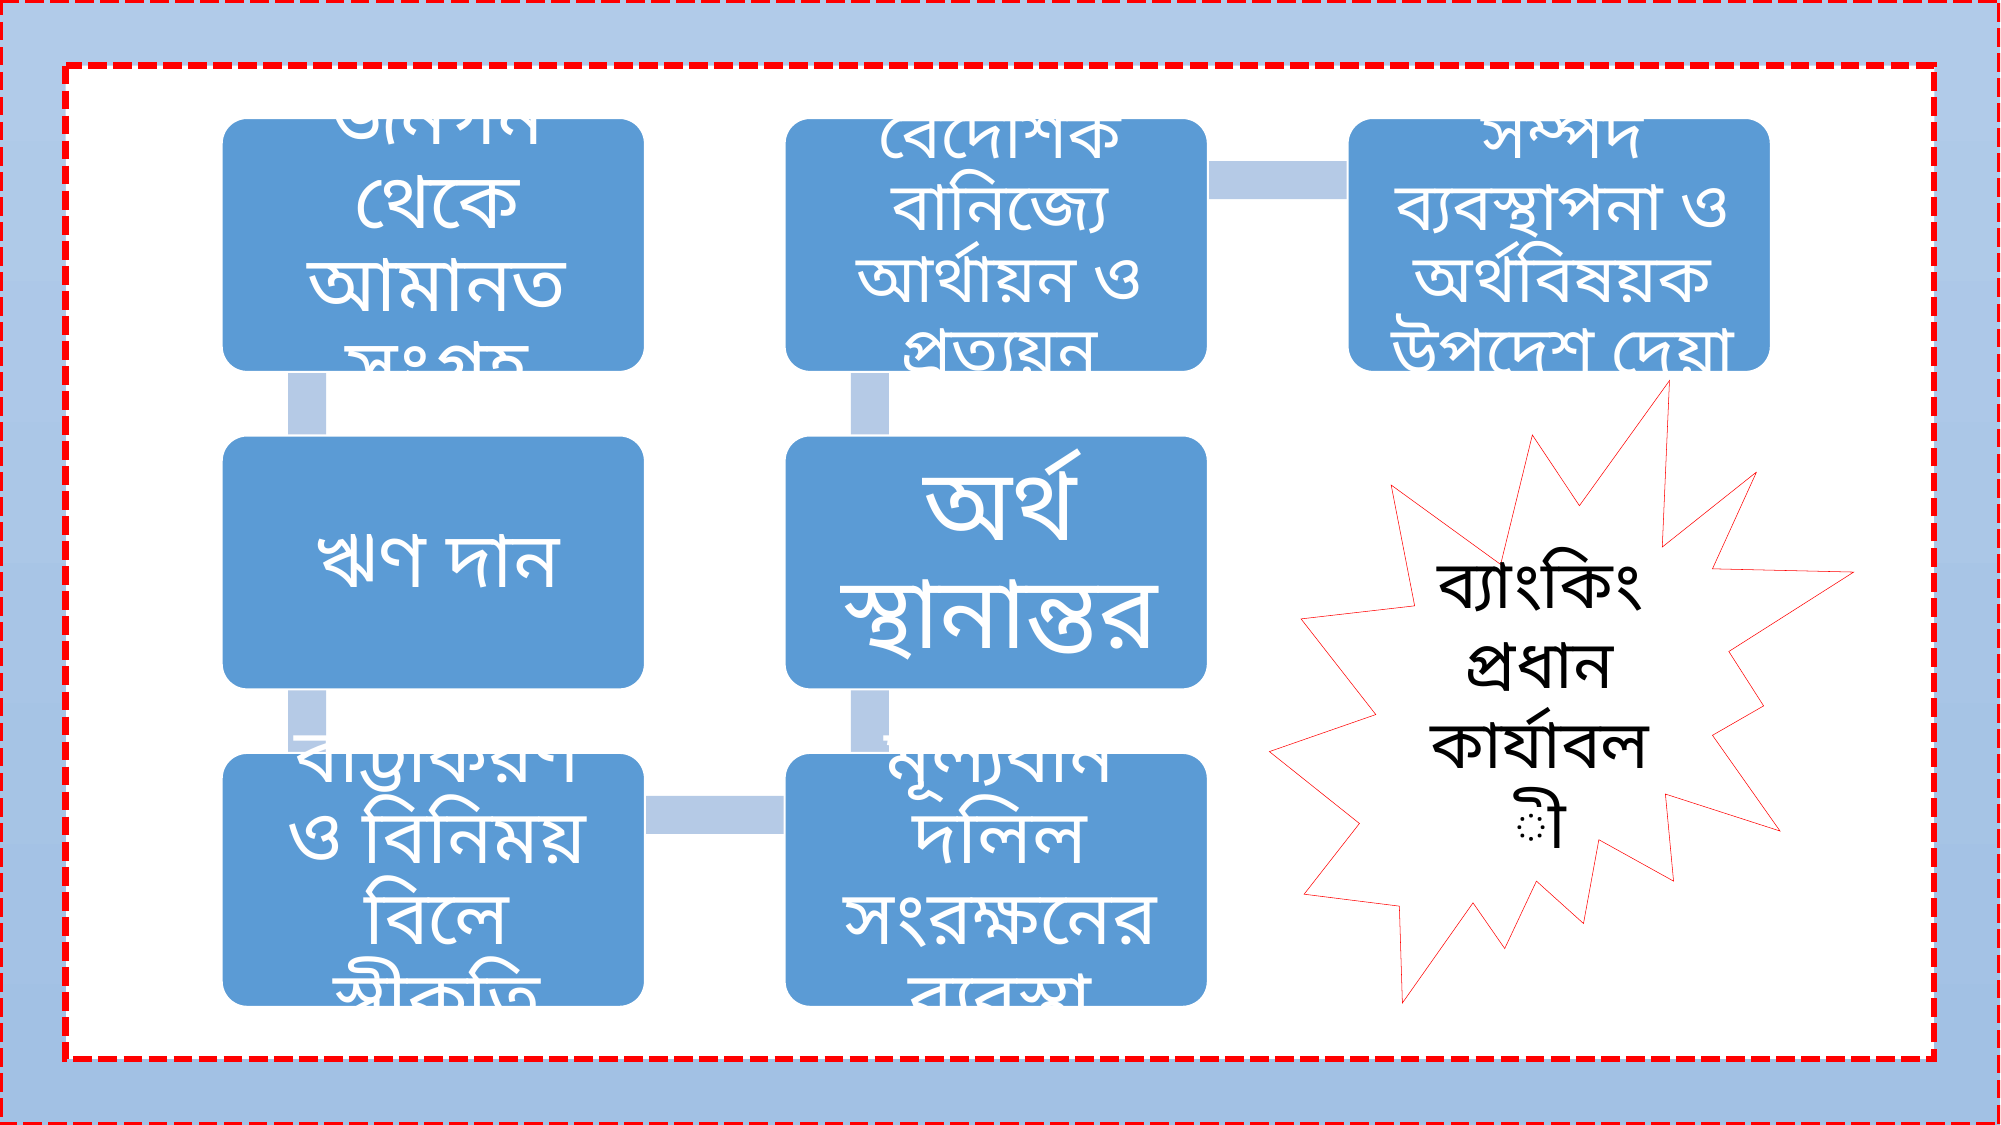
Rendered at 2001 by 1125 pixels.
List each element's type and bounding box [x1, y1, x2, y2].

text_box [71, 86, 1937, 976]
text_box [67, 117, 1926, 1007]
